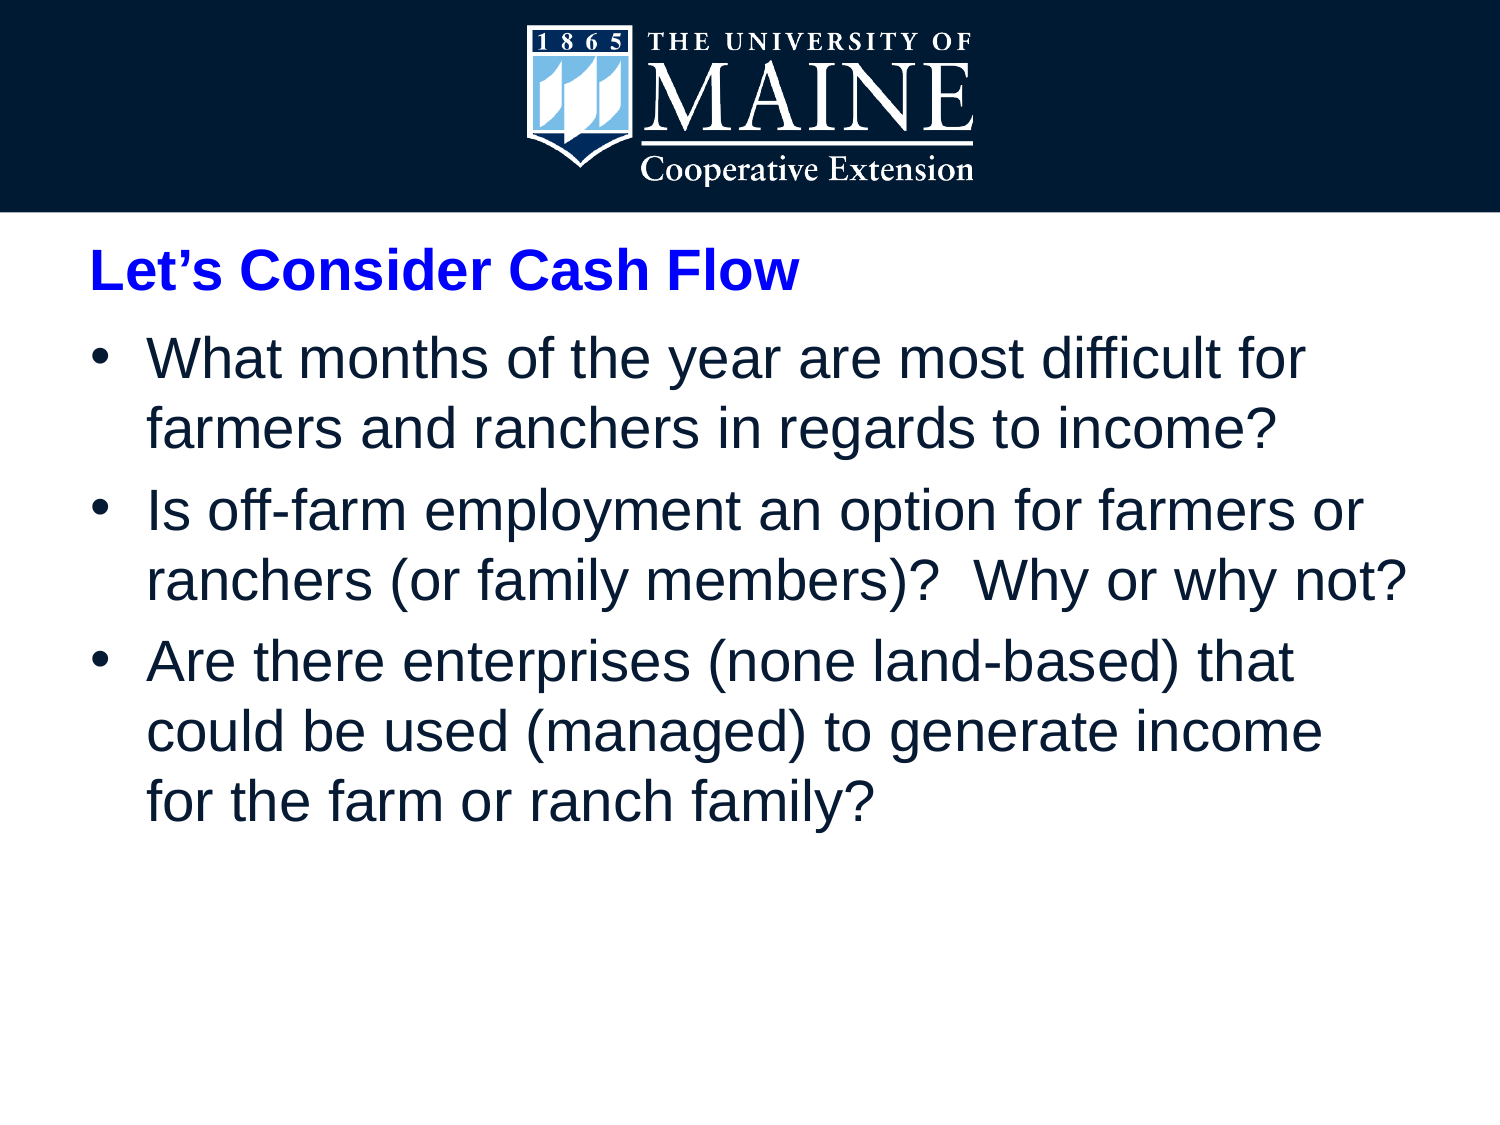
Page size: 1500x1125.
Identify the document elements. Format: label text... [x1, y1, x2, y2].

list What months of the year are most difficult for farmers and ranchers in regards to income? Is off-farm employment an option for farmers or ranchers (or family members)? Why or why not? Are there enterprises (none land-based) that could be used (managed) to generate income for the farm or ranch family? [75, 312, 1425, 1005]
title Let’s Consider Cash Flow [75, 224, 1425, 300]
